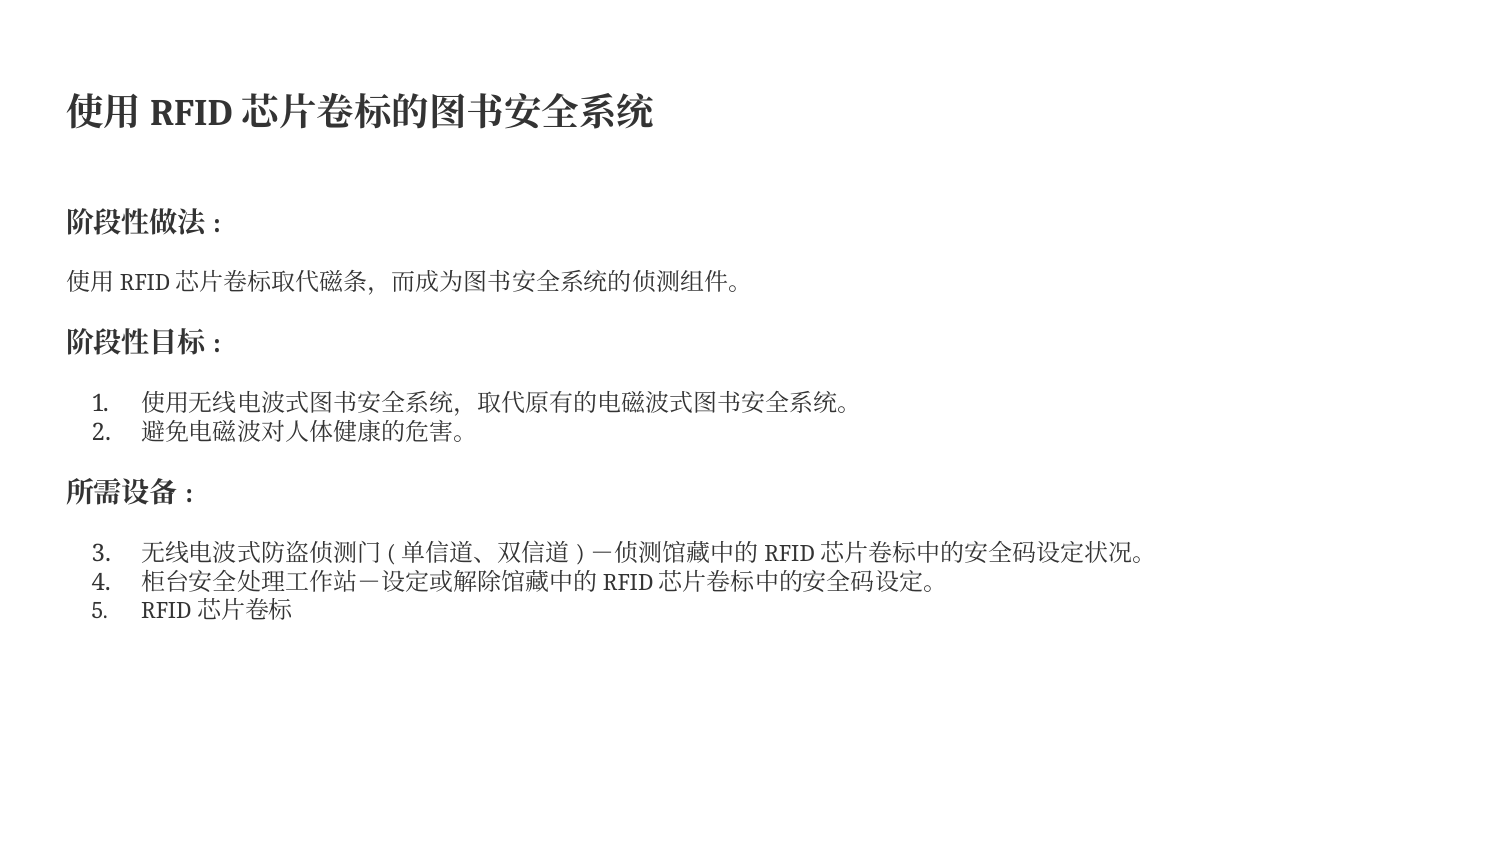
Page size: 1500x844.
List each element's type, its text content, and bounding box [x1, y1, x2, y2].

list 阶段性做法: 使用RFID芯片卷标取代磁条，而成为图书安全系统的侦测组件。 阶段性目标: 使用无线电波式图书安全系统，取代原有的电磁波式图书安全系统。 避免电磁波对人体健康的危害。 所需设备: 无线电波式防盗侦测门(单信道、双信道)－侦测馆藏中的RFID芯片卷标中的安全码设定状况。 柜台安全处理工作站－设定或解除馆藏中的RFID芯片卷标中的安全码设定。 RFID芯片卷标 [51, 189, 1449, 750]
title 使用RFID芯片卷标的图书安全系统 [51, 72, 1449, 167]
